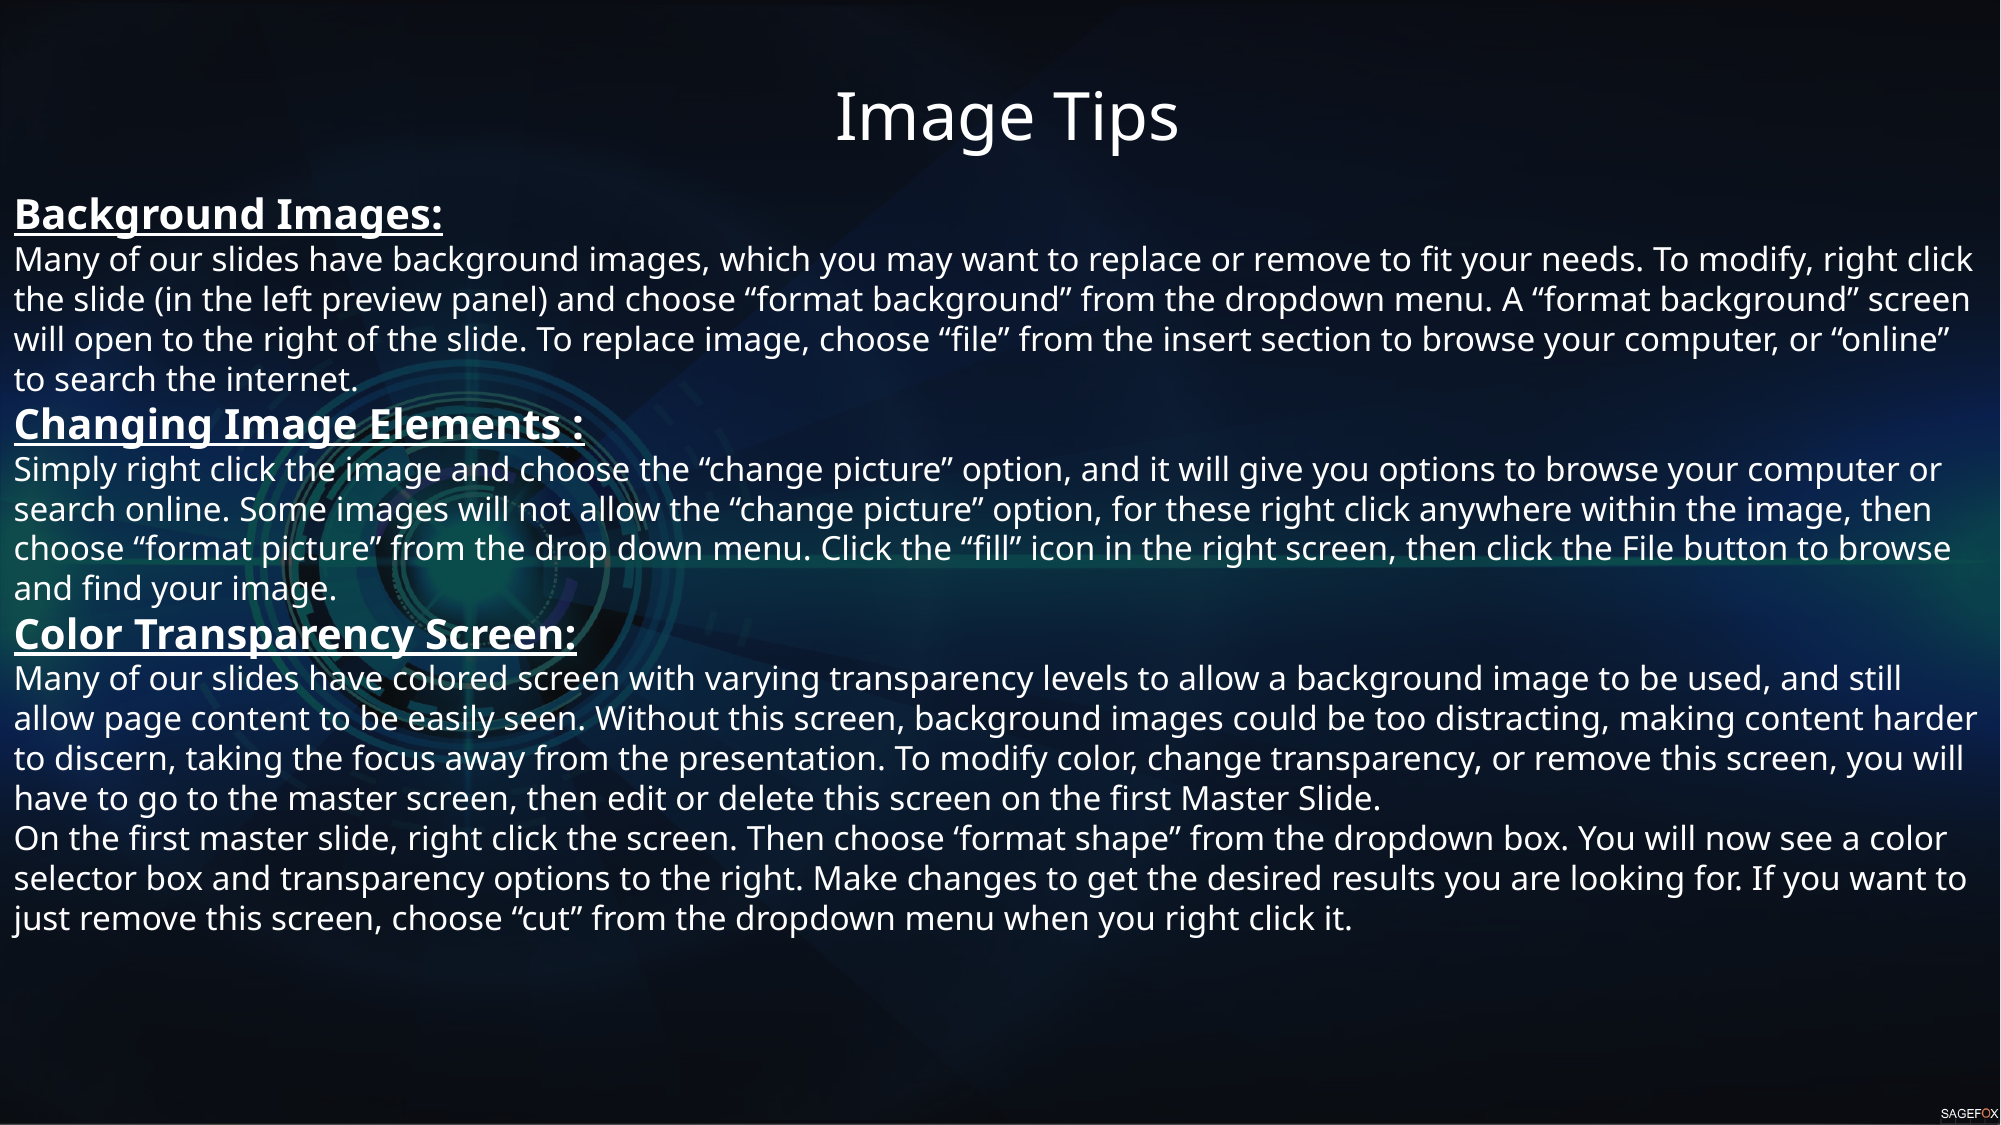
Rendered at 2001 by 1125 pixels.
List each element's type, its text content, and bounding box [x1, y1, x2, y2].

text_box Background Images: Many of our slides have background images, which you may want to replace or remove to fit your needs. To modify, right click the slide (in the left preview panel) and choose “format background” from the dropdown menu. A “format background” screen will open to the right of the slide. To replace image, choose “file” from the insert section to browse your computer, or “online” to search the internet. Changing Image Elements : Simply right click the image and choose the “change picture” option, and it will give you options to browse your computer or search online. Some images will not allow the “change picture” option, for these right click anywhere within the image, then choose “format picture” from the drop down menu. Click the “fill” icon in the right screen, then click the File button to browse and find your image. Color Transparency Screen: Many of our slides have colored screen with varying transparency levels to allow a background image to be used, and still allow page content to be easily seen. Without this screen, background images could be too distracting, making content harder to discern, taking the focus away from the presentation. To modify color, change transparency, or remove this screen, you will have to go to the master screen, then edit or delete this screen on the first Master Slide. On the first master slide, right click the screen. Then choose ‘format shape” from the dropdown box. You will now see a color selector box and transparency options to the right. Make changes to get the desired results you are looking for. If you want to just remove this screen, choose “cut” from the dropdown menu when you right click it. [0, 0, 2000, 1125]
title Image Tips [597, 59, 1420, 177]
